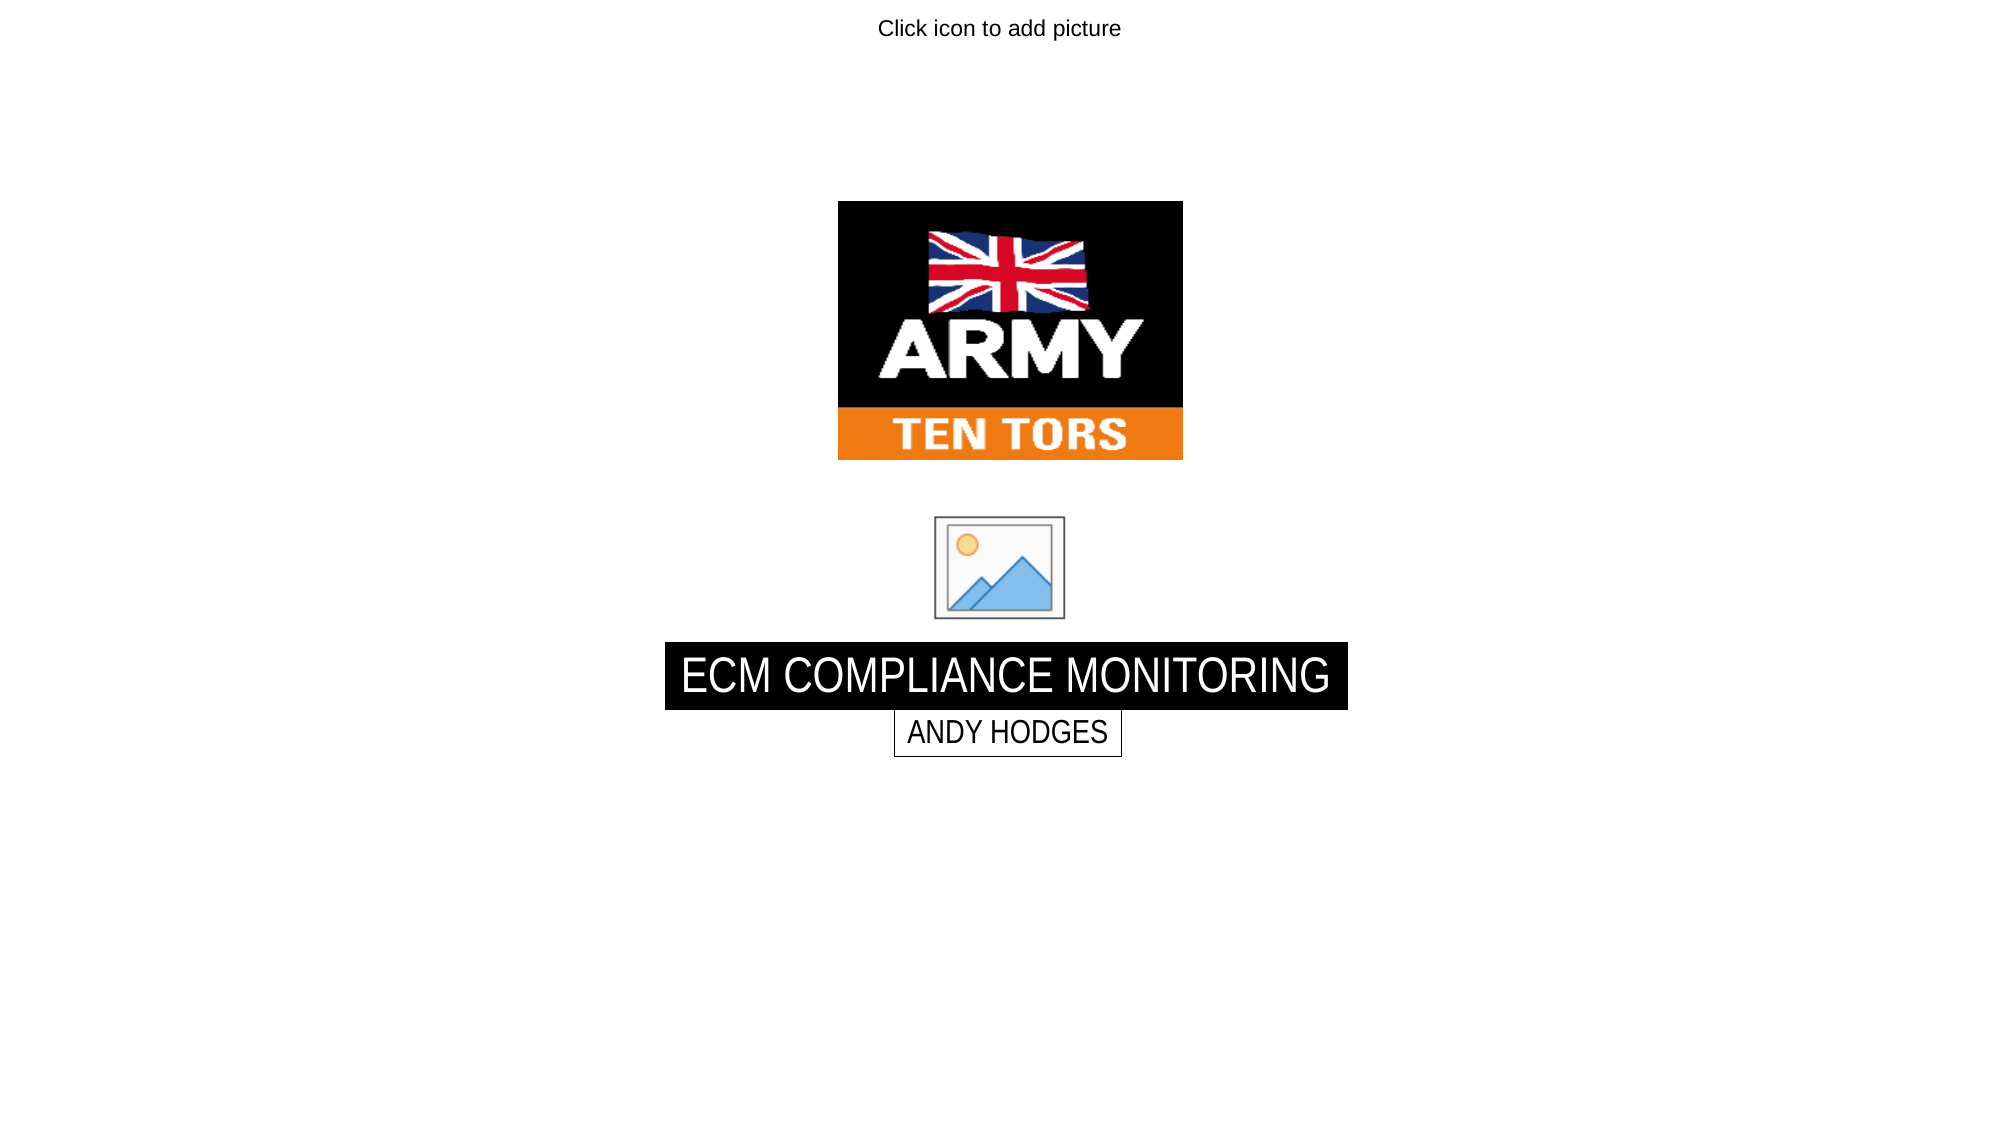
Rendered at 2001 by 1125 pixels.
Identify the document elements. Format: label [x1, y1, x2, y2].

picture [249, 5, 1750, 1125]
